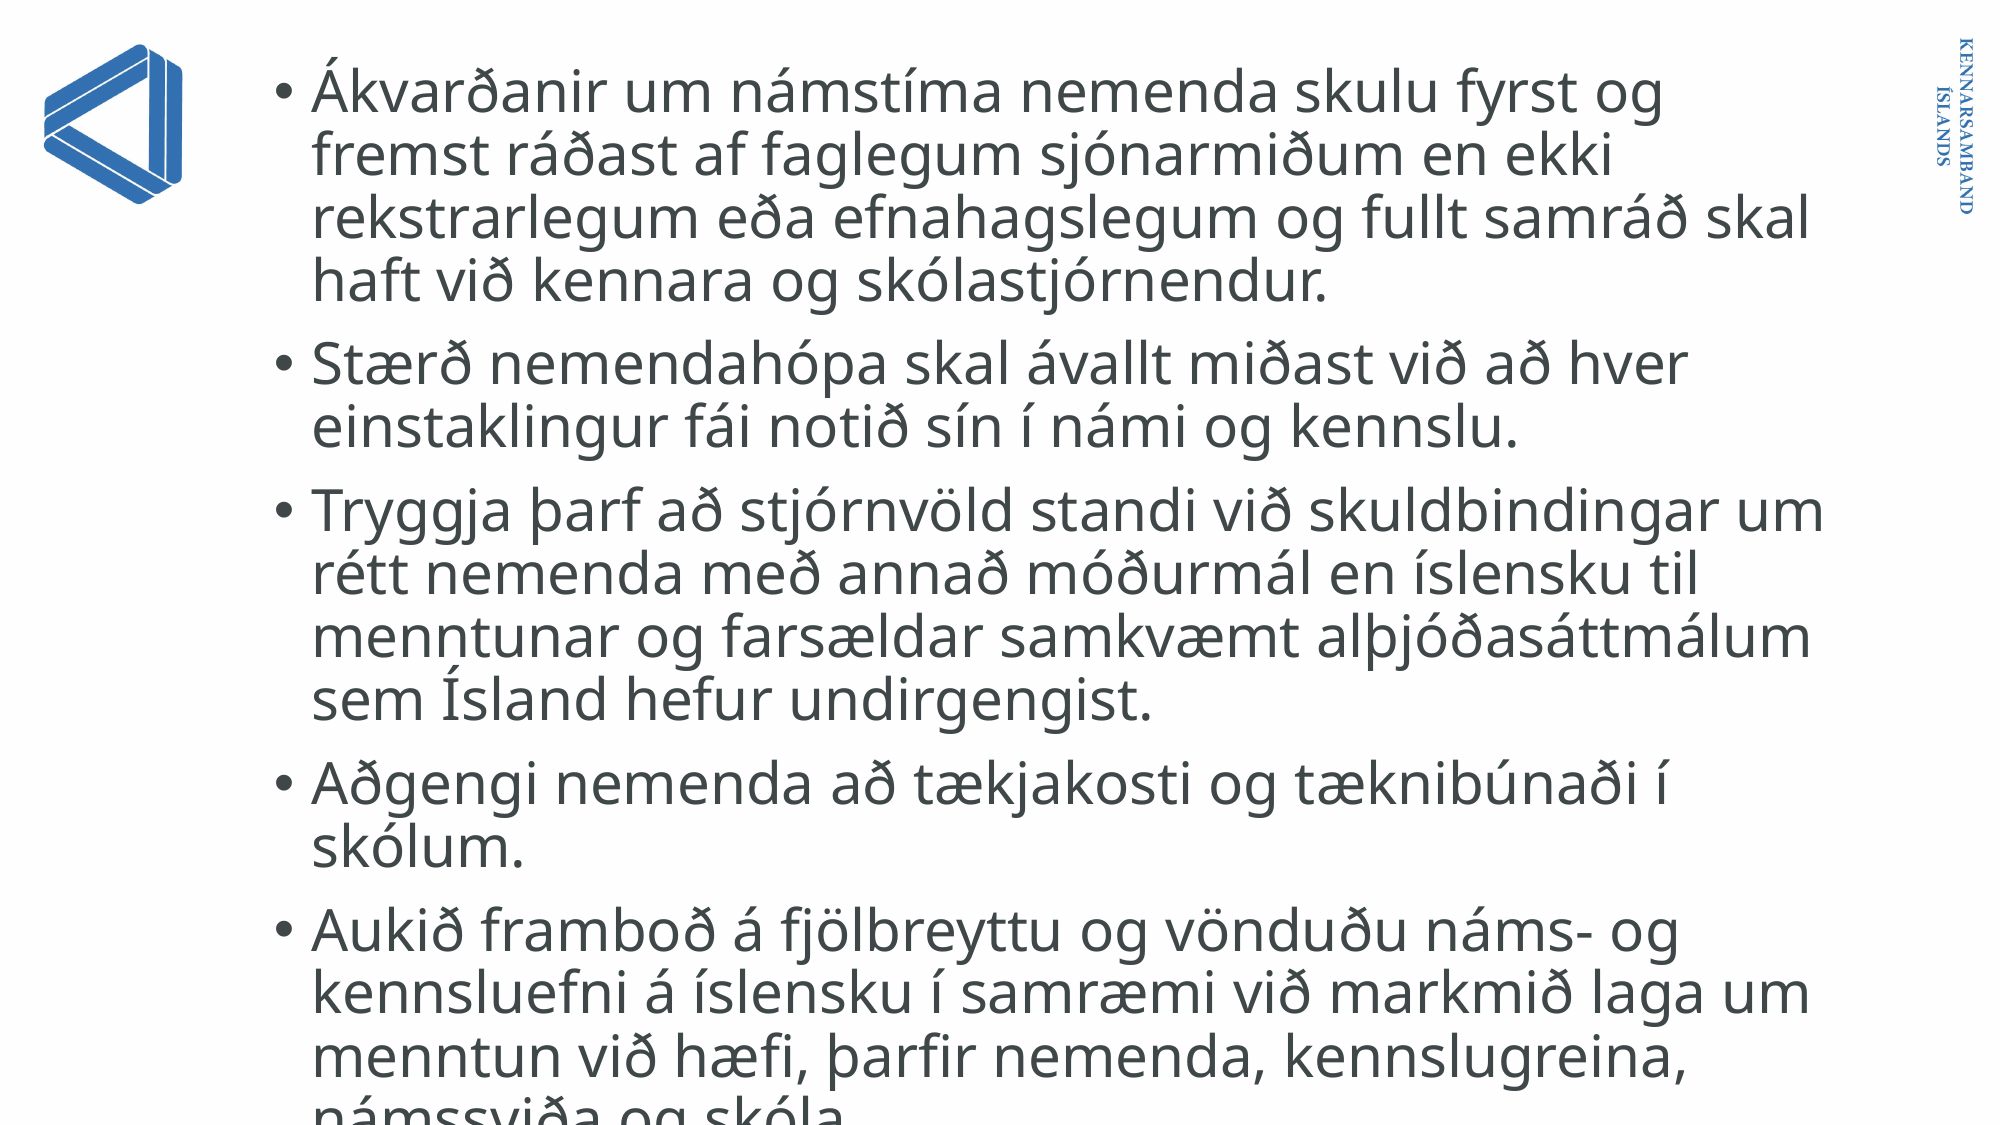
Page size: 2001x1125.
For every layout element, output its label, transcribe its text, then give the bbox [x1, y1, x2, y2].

list Ákvarðanir um námstíma nemenda skulu fyrst og fremst ráðast af faglegum sjónarmiðum en ekki rekstrarlegum eða efnahagslegum og fullt samráð skal haft við kennara og skólastjórnendur. Stærð nemendahópa skal ávallt miðast við að hver einstaklingur fái notið sín í námi og kennslu. Tryggja þarf að stjórnvöld standi við skuldbindingar um rétt nemenda með annað móðurmál en íslensku til menntunar og farsældar samkvæmt alþjóðasáttmálum sem Ísland hefur undirgengist. Aðgengi nemenda að tækjakosti og tæknibúnaði í skólum. Aukið framboð á fjölbreyttu og vönduðu náms- og kennsluefni á íslensku í samræmi við markmið laga um menntun við hæfi, þarfir nemenda, kennslugreina, námssviða og skóla. [259, 54, 1863, 990]
picture [0, 0, 2001, 1125]
